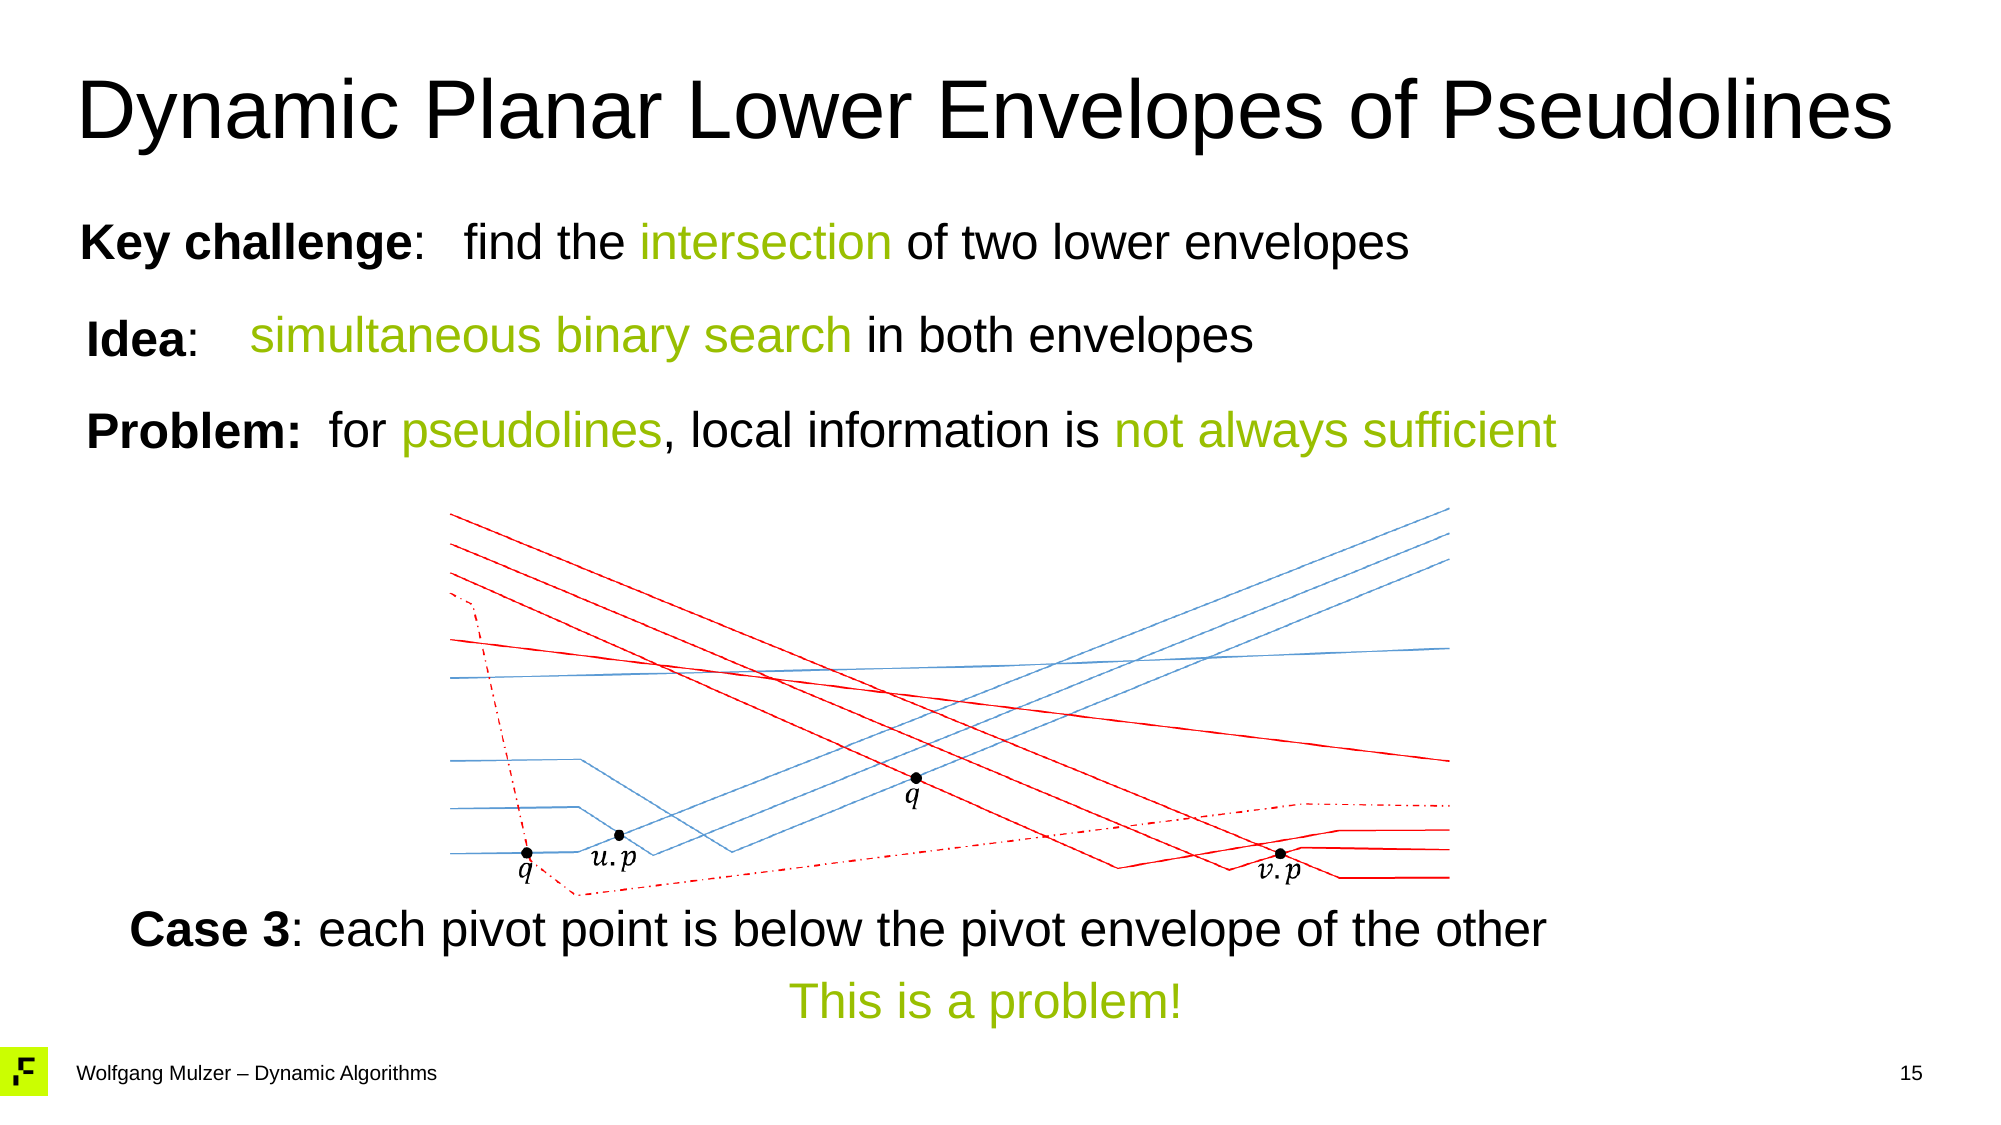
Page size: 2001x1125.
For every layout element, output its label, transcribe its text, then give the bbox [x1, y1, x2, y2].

text_box Key challenge: [71, 209, 440, 278]
title Dynamic Planar Lower Envelopes of Pseudolines [76, 55, 1924, 168]
text_box simultaneous binary search in both envelopes [232, 301, 1773, 371]
text_box find the intersection of two lower envelopes [440, 209, 1460, 278]
text_box for pseudolines, local information is not always sufficient [328, 397, 1852, 466]
text_box This is a problem! [786, 964, 1214, 1029]
text_box Problem: [71, 390, 328, 466]
text_box Idea: [71, 298, 232, 374]
slide_number 15 [1692, 1048, 1924, 1096]
footer Wolfgang Mulzer – Dynamic Algorithms [76, 1048, 1692, 1096]
picture [449, 506, 1450, 897]
text_box Case 3: each pivot point is below the pivot envelope of the other [127, 891, 1673, 956]
picture [0, 1047, 48, 1096]
